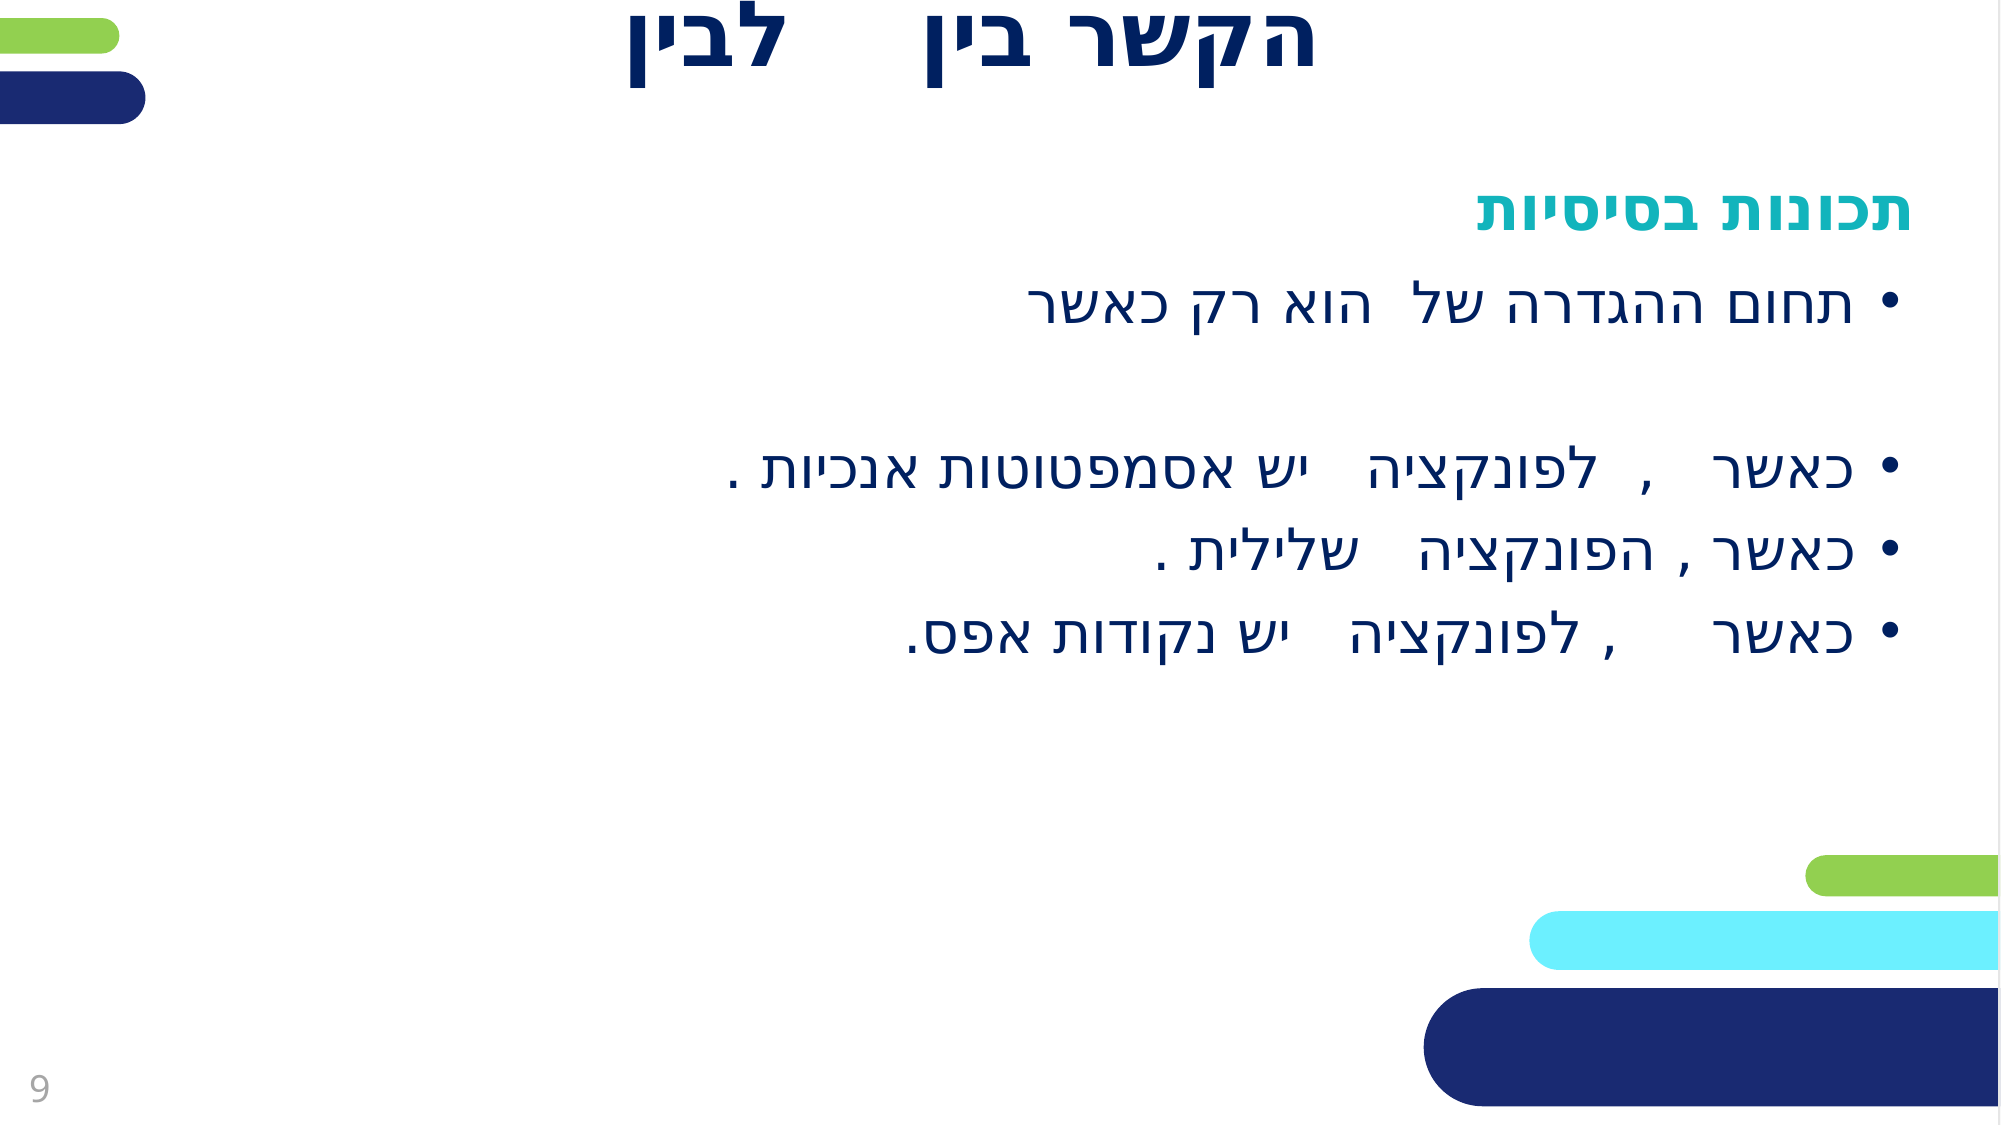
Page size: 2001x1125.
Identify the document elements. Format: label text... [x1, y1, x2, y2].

list תכונות בסיסיות [84, 168, 1916, 243]
